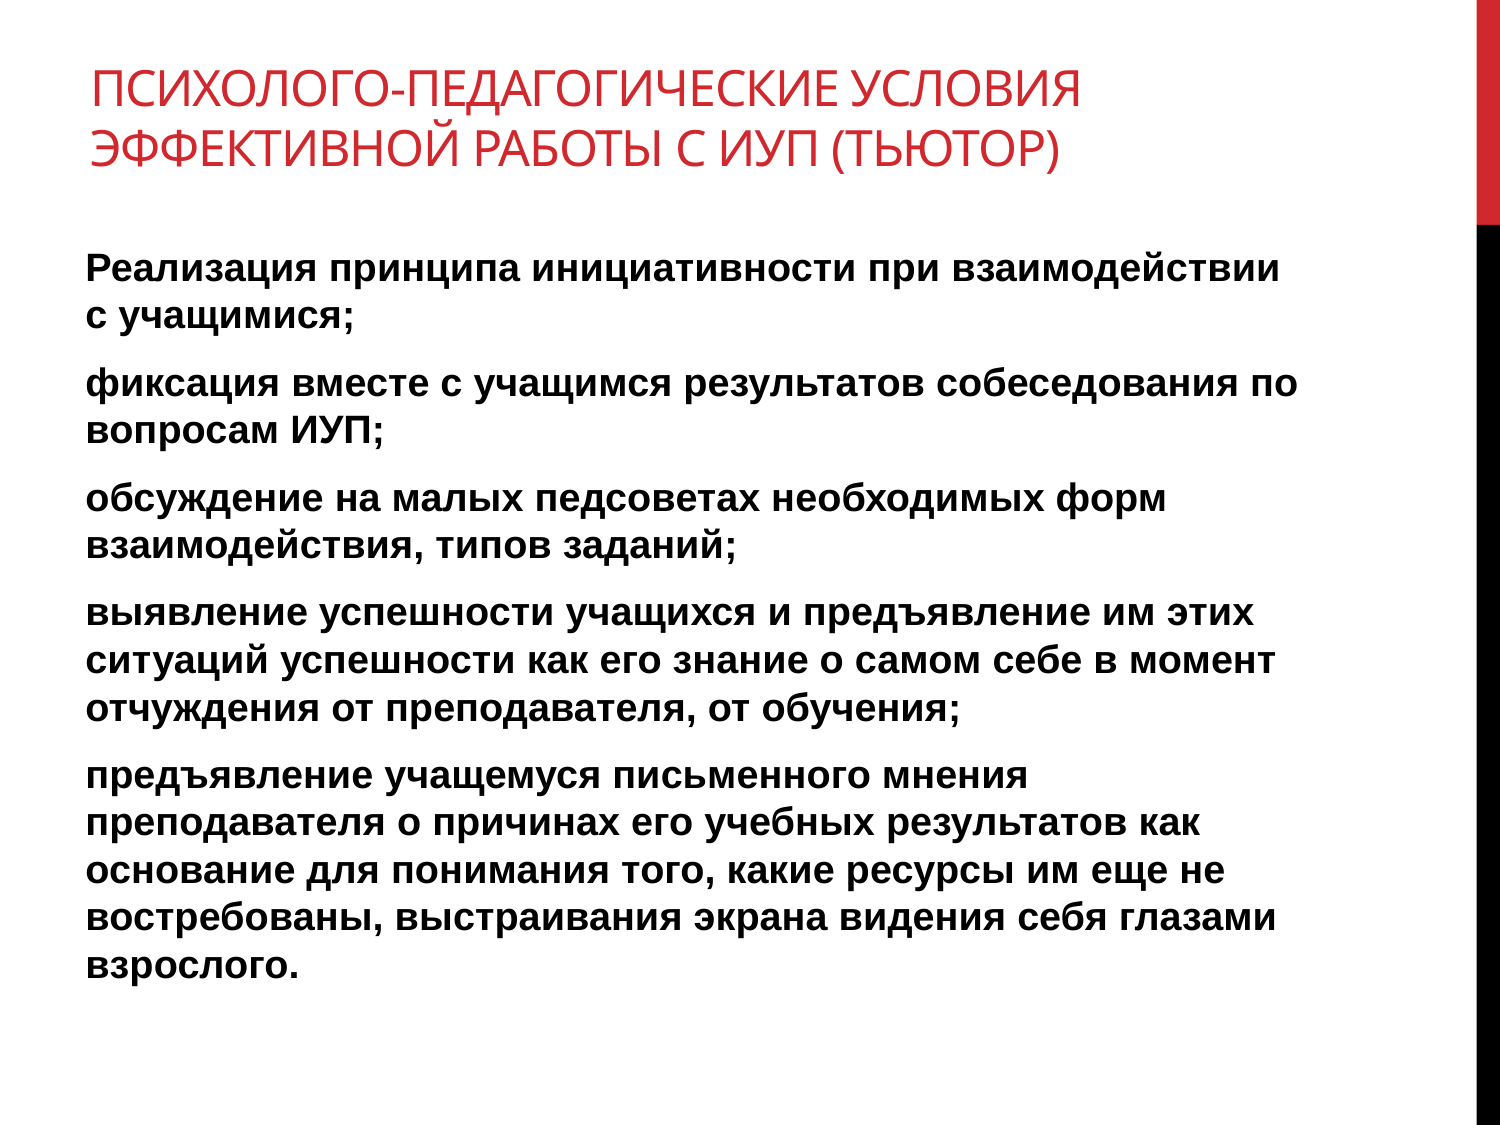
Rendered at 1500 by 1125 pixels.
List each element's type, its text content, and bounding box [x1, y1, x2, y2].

title Психолого-педагогические условия эффективной работы с ИУП (тьютор) [75, 25, 1412, 185]
list Реализация принципа инициативности при взаимодействии с учащимися; фиксация вместе с учащимся результатов собеседования по вопросам ИУП; обсуждение на малых педсоветах необходимых форм взаимодействия, типов заданий; выявление успешности учащихся и предъявление им этих ситуаций успешности как его знание о самом себе в момент отчуждения от преподавателя, от обучения; предъявление учащемуся письменного мнения преподавателя о причинах его учебных результатов как основание для понимания того, какие ресурсы им еще не востребованы, выстраивания экрана видения себя глазами взрослого. [70, 234, 1321, 996]
